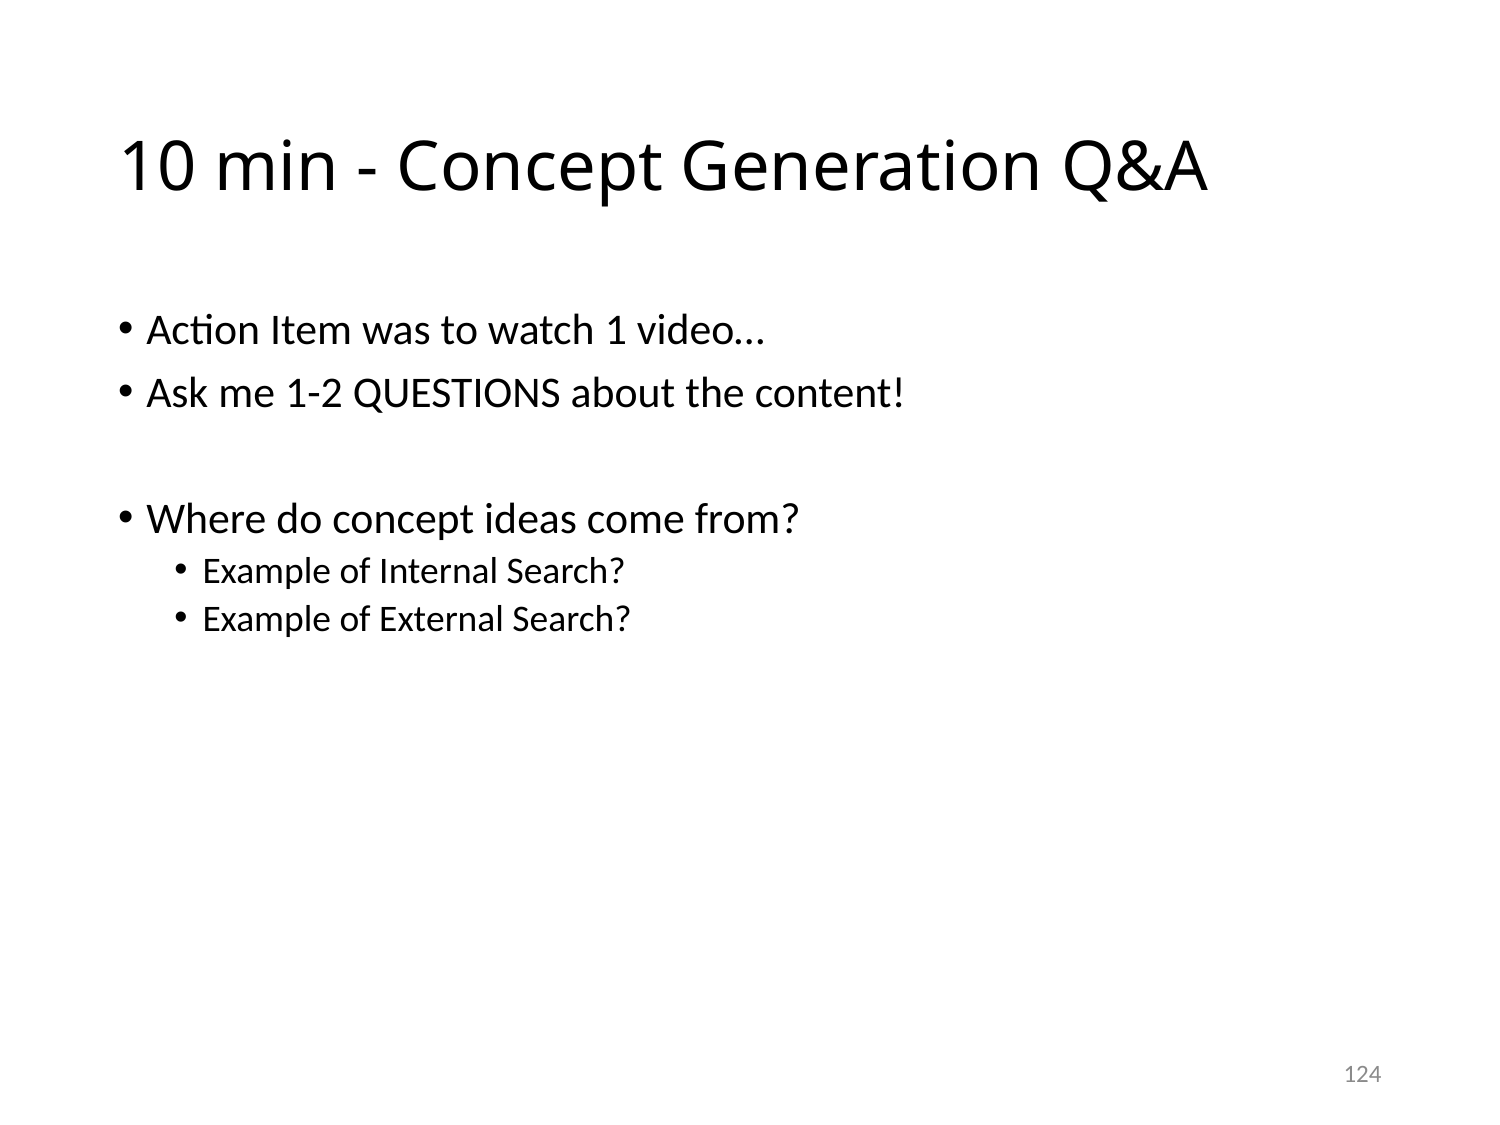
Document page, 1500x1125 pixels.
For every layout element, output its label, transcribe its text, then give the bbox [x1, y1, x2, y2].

slide_number 124 [1059, 1042, 1397, 1103]
title 10 min - Concept Generation Q&A [103, 59, 1397, 278]
list Action Item was to watch 1 video… Ask me 1-2 QUESTIONS about the content! Where do concept ideas come from? Example of Internal Search? Example of External Search? [103, 299, 1397, 1014]
